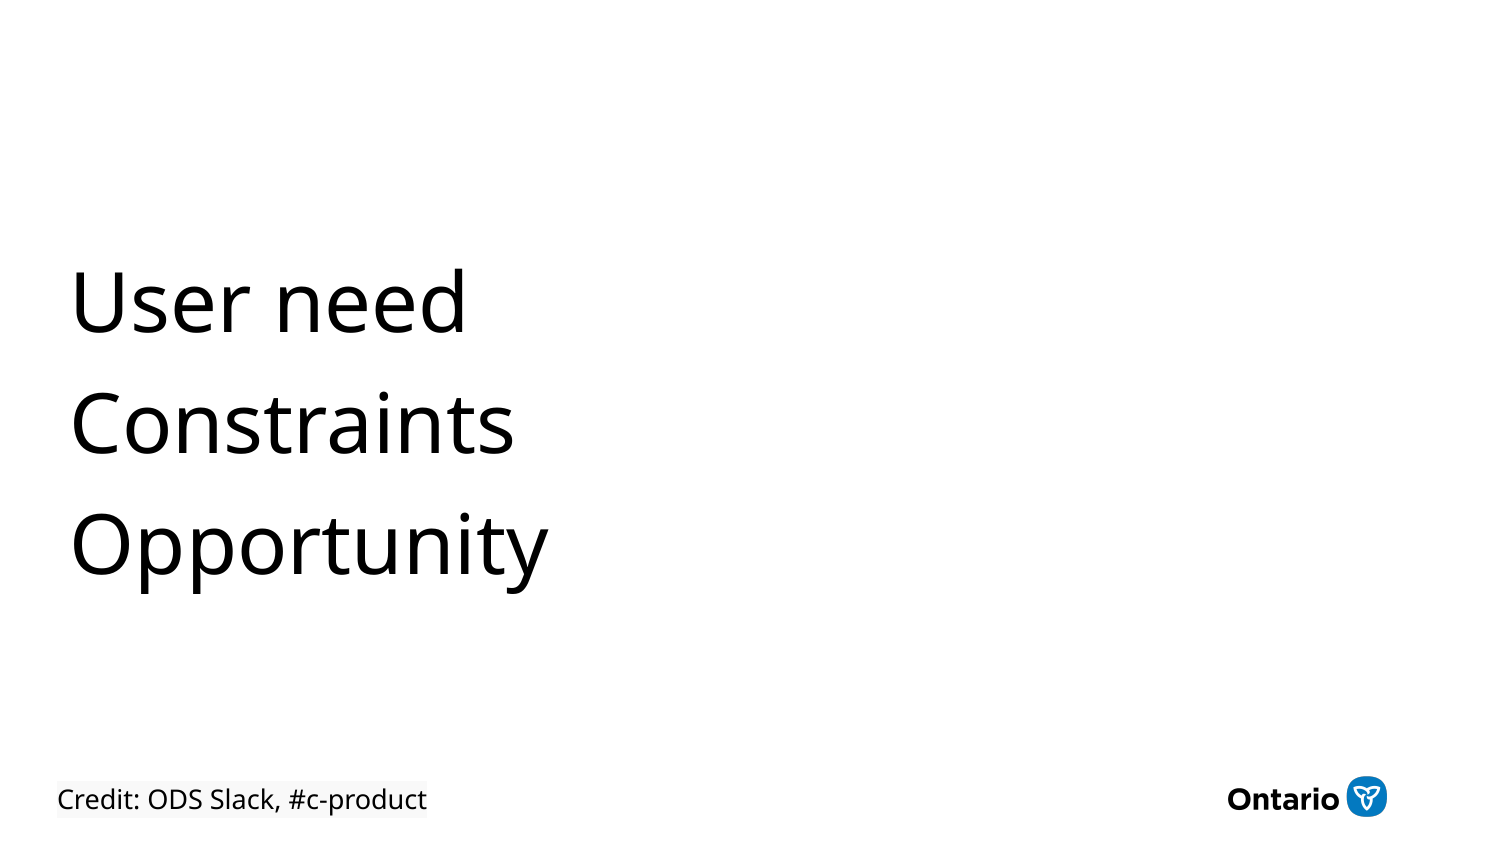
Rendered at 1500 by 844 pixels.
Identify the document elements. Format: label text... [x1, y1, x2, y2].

picture [1207, 756, 1408, 837]
text_box User need Constraints Opportunity [54, 234, 1410, 606]
text_box Credit: ODS Slack, #c-product [42, 762, 632, 831]
